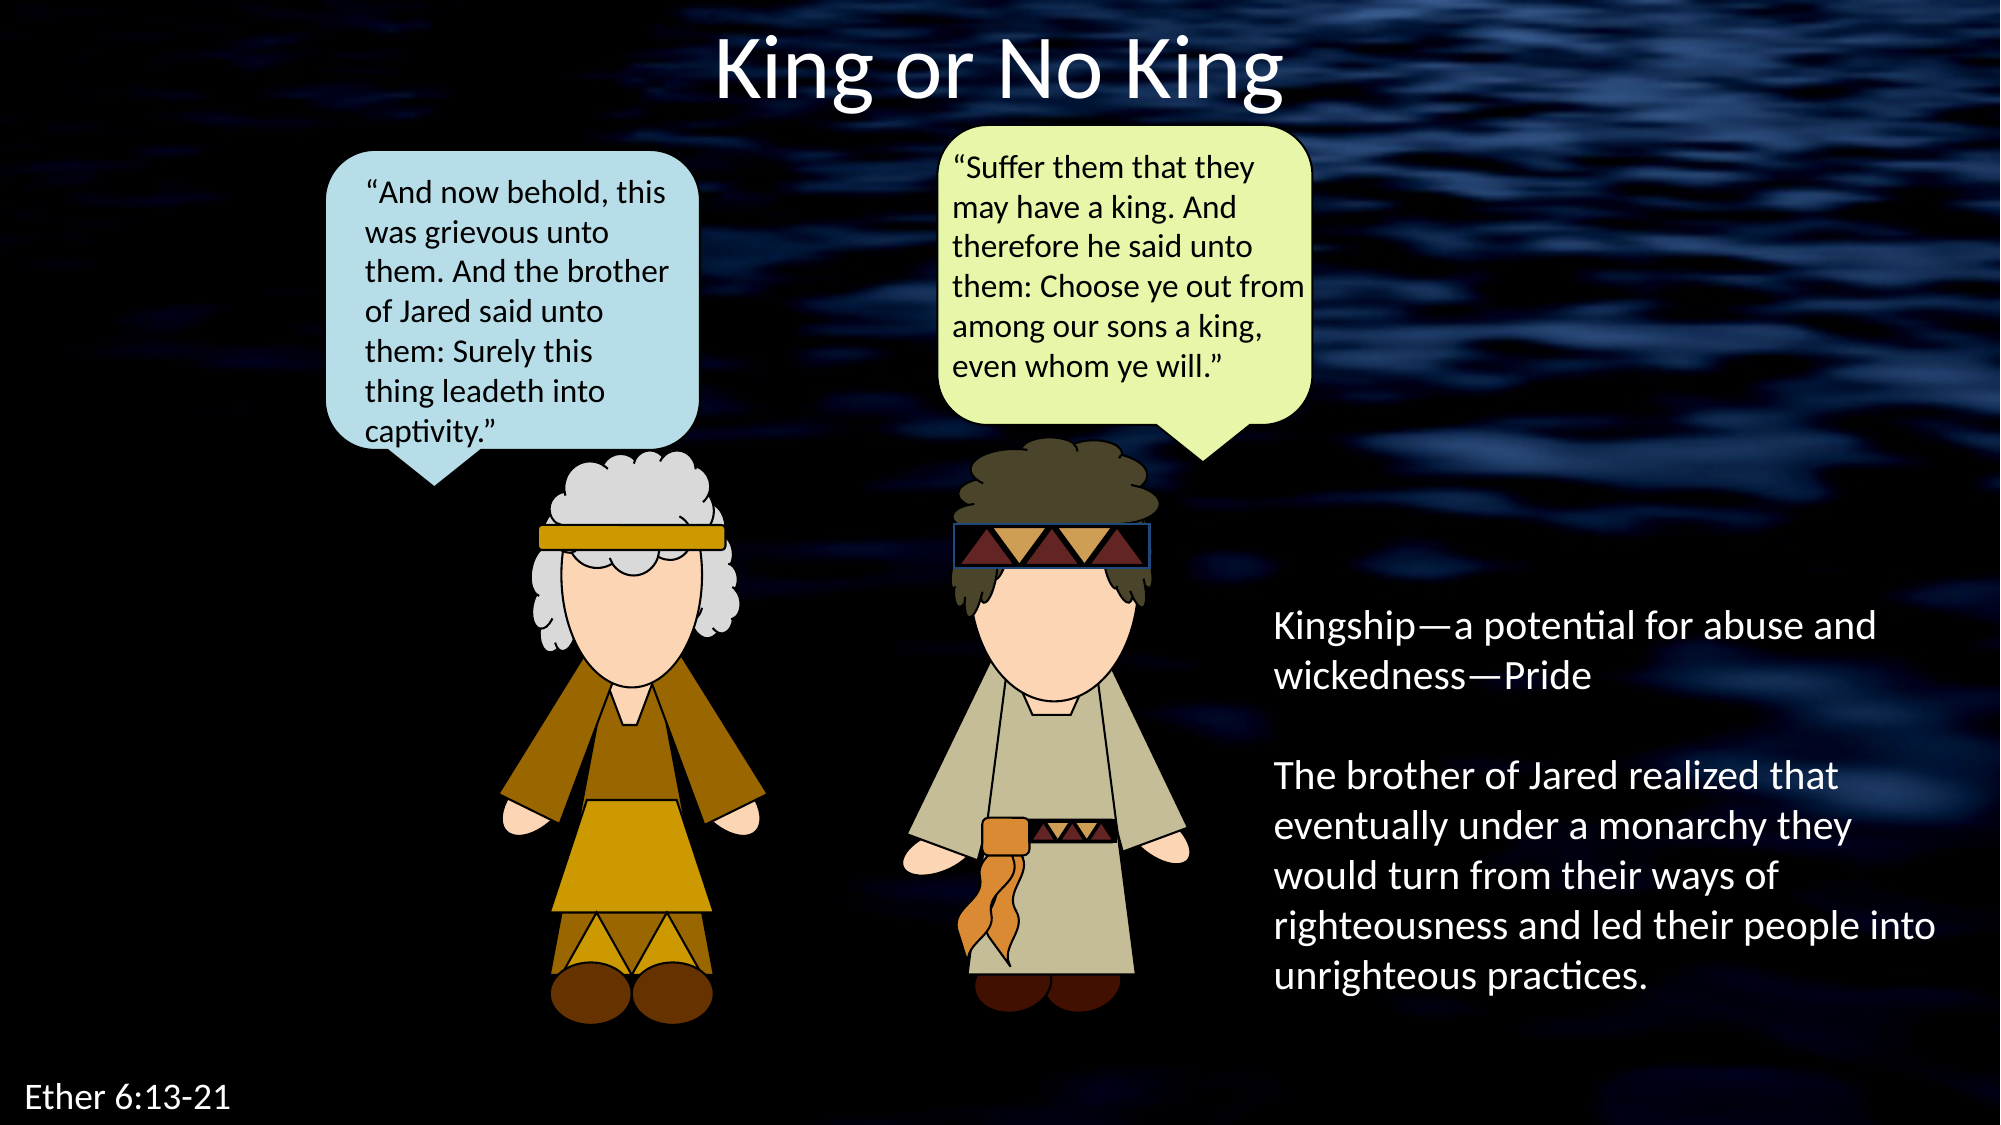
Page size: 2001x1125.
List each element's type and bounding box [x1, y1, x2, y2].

text_box [937, 124, 1325, 425]
text_box [512, 449, 750, 1025]
text_box [899, 437, 1197, 1013]
picture [0, 0, 2000, 1125]
text_box [324, 149, 700, 461]
